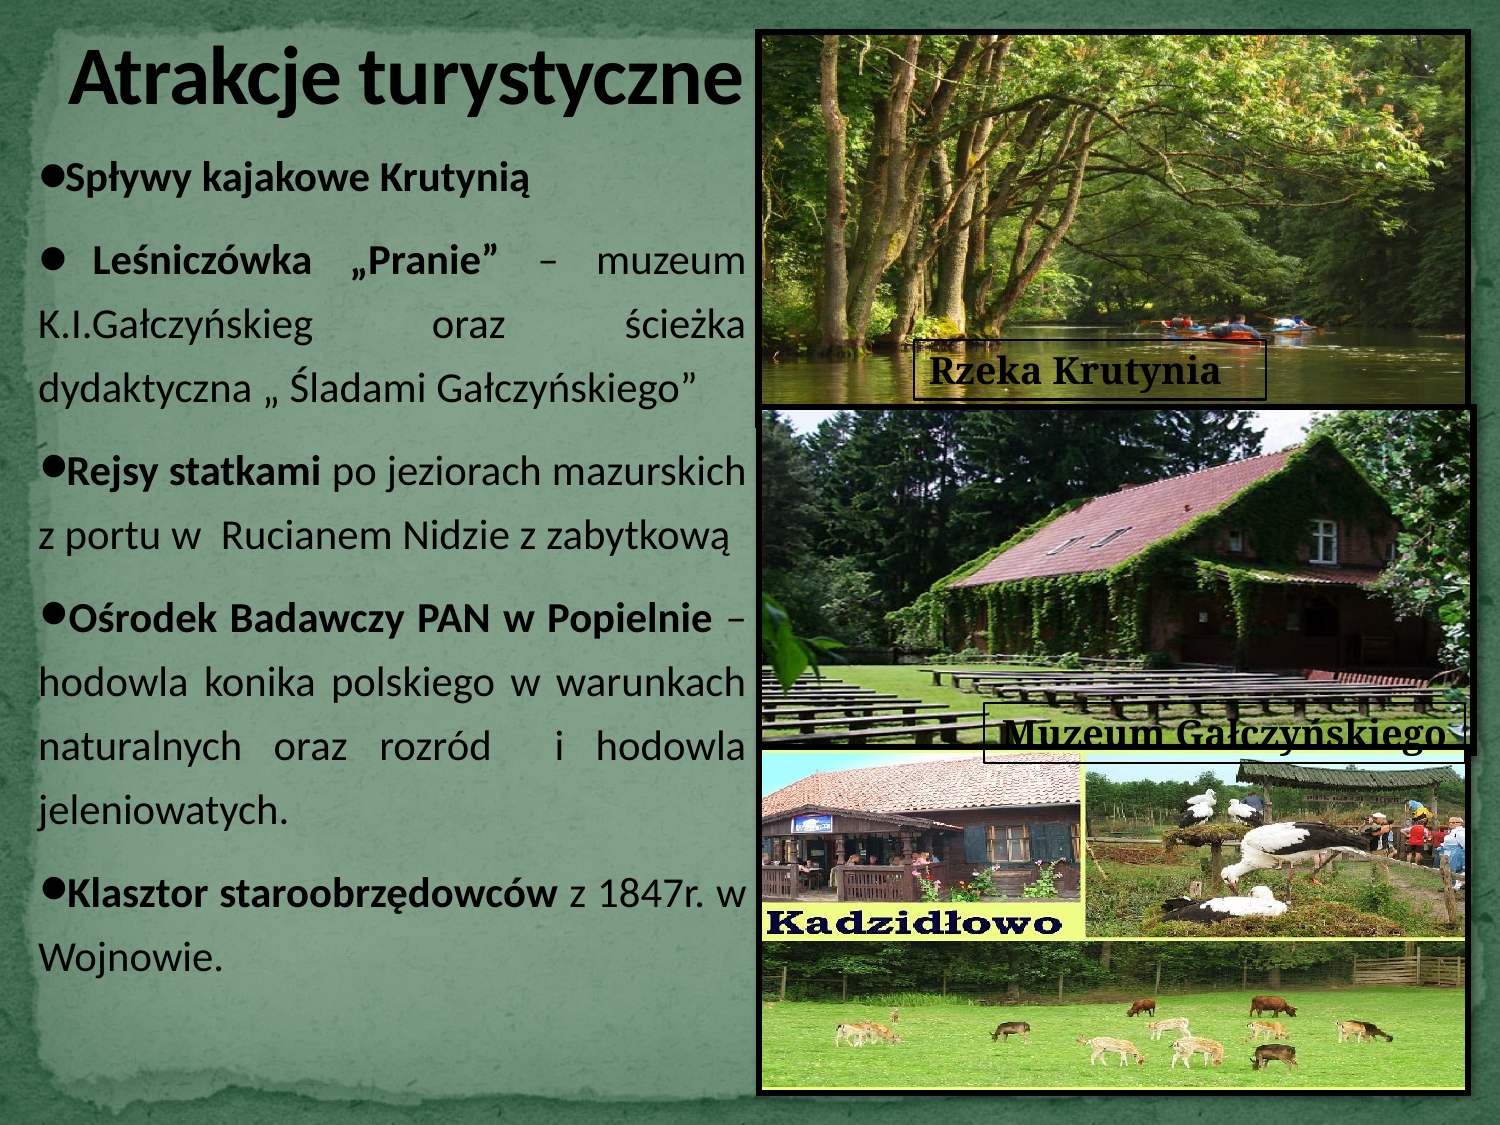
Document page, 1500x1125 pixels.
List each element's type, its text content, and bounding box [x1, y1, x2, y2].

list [763, 36, 1464, 401]
list Spływy kajakowe Krutynią Leśniczówka „Pranie” – muzeum K.I.Gałczyńskieg oraz ścieżka dydaktyczna „ Śladami Gałczyńskiego” Rejsy statkami po jeziorach mazurskich z portu w Rucianem Nidzie z zabytkową Ośrodek Badawczy PAN w Popielnie – hodowla konika polskiego w warunkach naturalnych oraz rozród i hodowla jeleniowatych. Klasztor staroobrzędowców z 1847r. w Wojnowie. [23, 128, 752, 1067]
title Atrakcje turystyczne [53, 54, 750, 129]
picture [761, 410, 1472, 1091]
